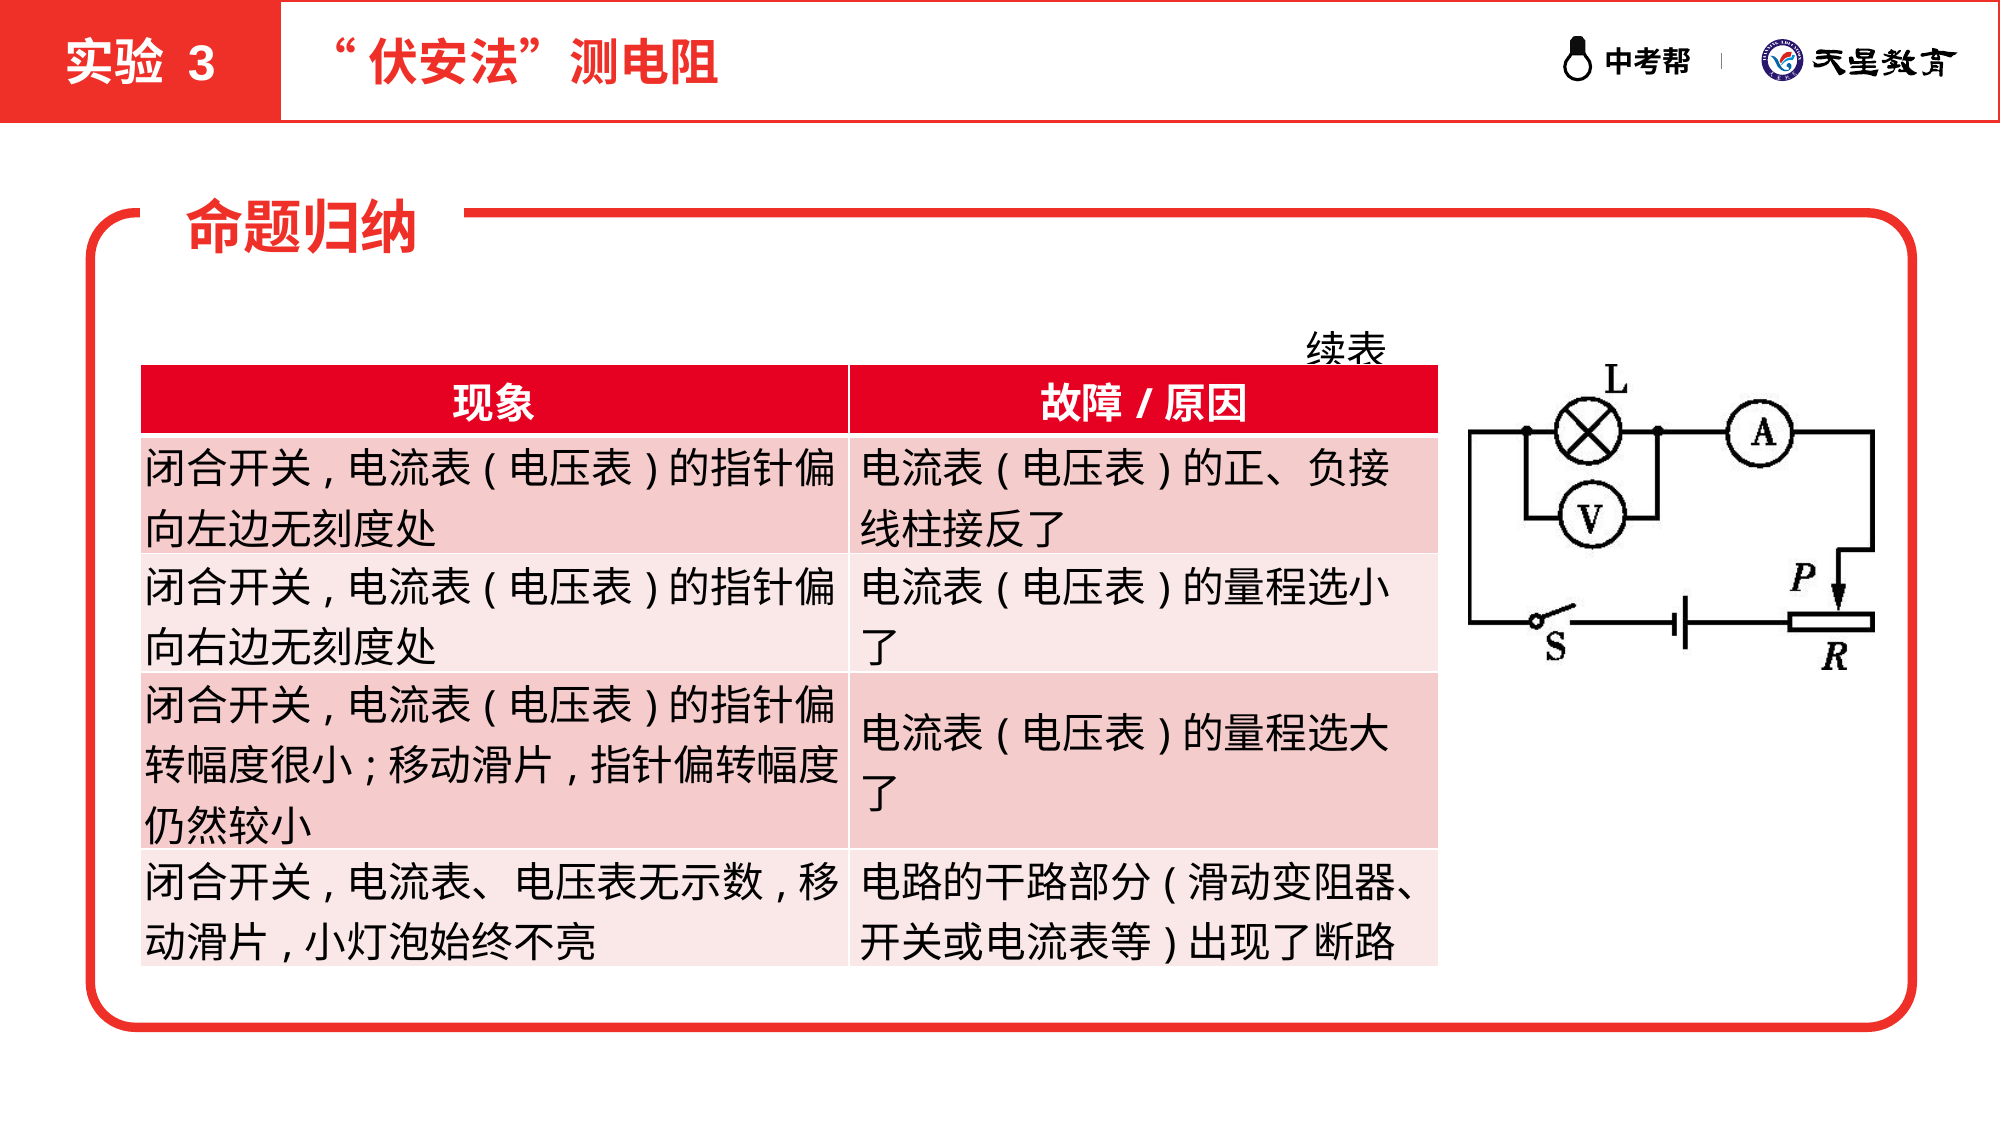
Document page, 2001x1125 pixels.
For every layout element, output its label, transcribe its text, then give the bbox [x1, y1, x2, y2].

table_cell 闭合开关,电流表(电压表)的指针偏向右边无刻度处 [141, 554, 848, 671]
text_box “伏安法”测电阻 [276, 0, 2000, 123]
table_cell 闭合开关,电流表(电压表)的指针偏向左边无刻度处 [141, 438, 848, 553]
table_cell 电流表(电压表)的量程选小了 [850, 554, 1438, 671]
table_cell 电流表(电压表)的量程选大了 [850, 673, 1438, 848]
text_box 实验 3 [1, 0, 280, 122]
text_box [89, 211, 1914, 1029]
picture [1468, 364, 1875, 670]
table_header 现象 [141, 365, 848, 433]
table_cell 闭合开关,电流表、电压表无示数,移动滑片,小灯泡始终不亮 [141, 850, 848, 966]
table_cell 电流表(电压表)的正、负接线柱接反了 [850, 438, 1438, 553]
table_cell 电路的干路部分(滑动变阻器、开关或电流表等)出现了断路 [850, 850, 1438, 966]
text_box 命题归纳 [140, 148, 464, 268]
table_cell 闭合开关,电流表(电压表)的指针偏转幅度很小;移动滑片,指针偏转幅度仍然较小 [141, 673, 848, 848]
table_header 故障/原因 [850, 365, 1438, 433]
